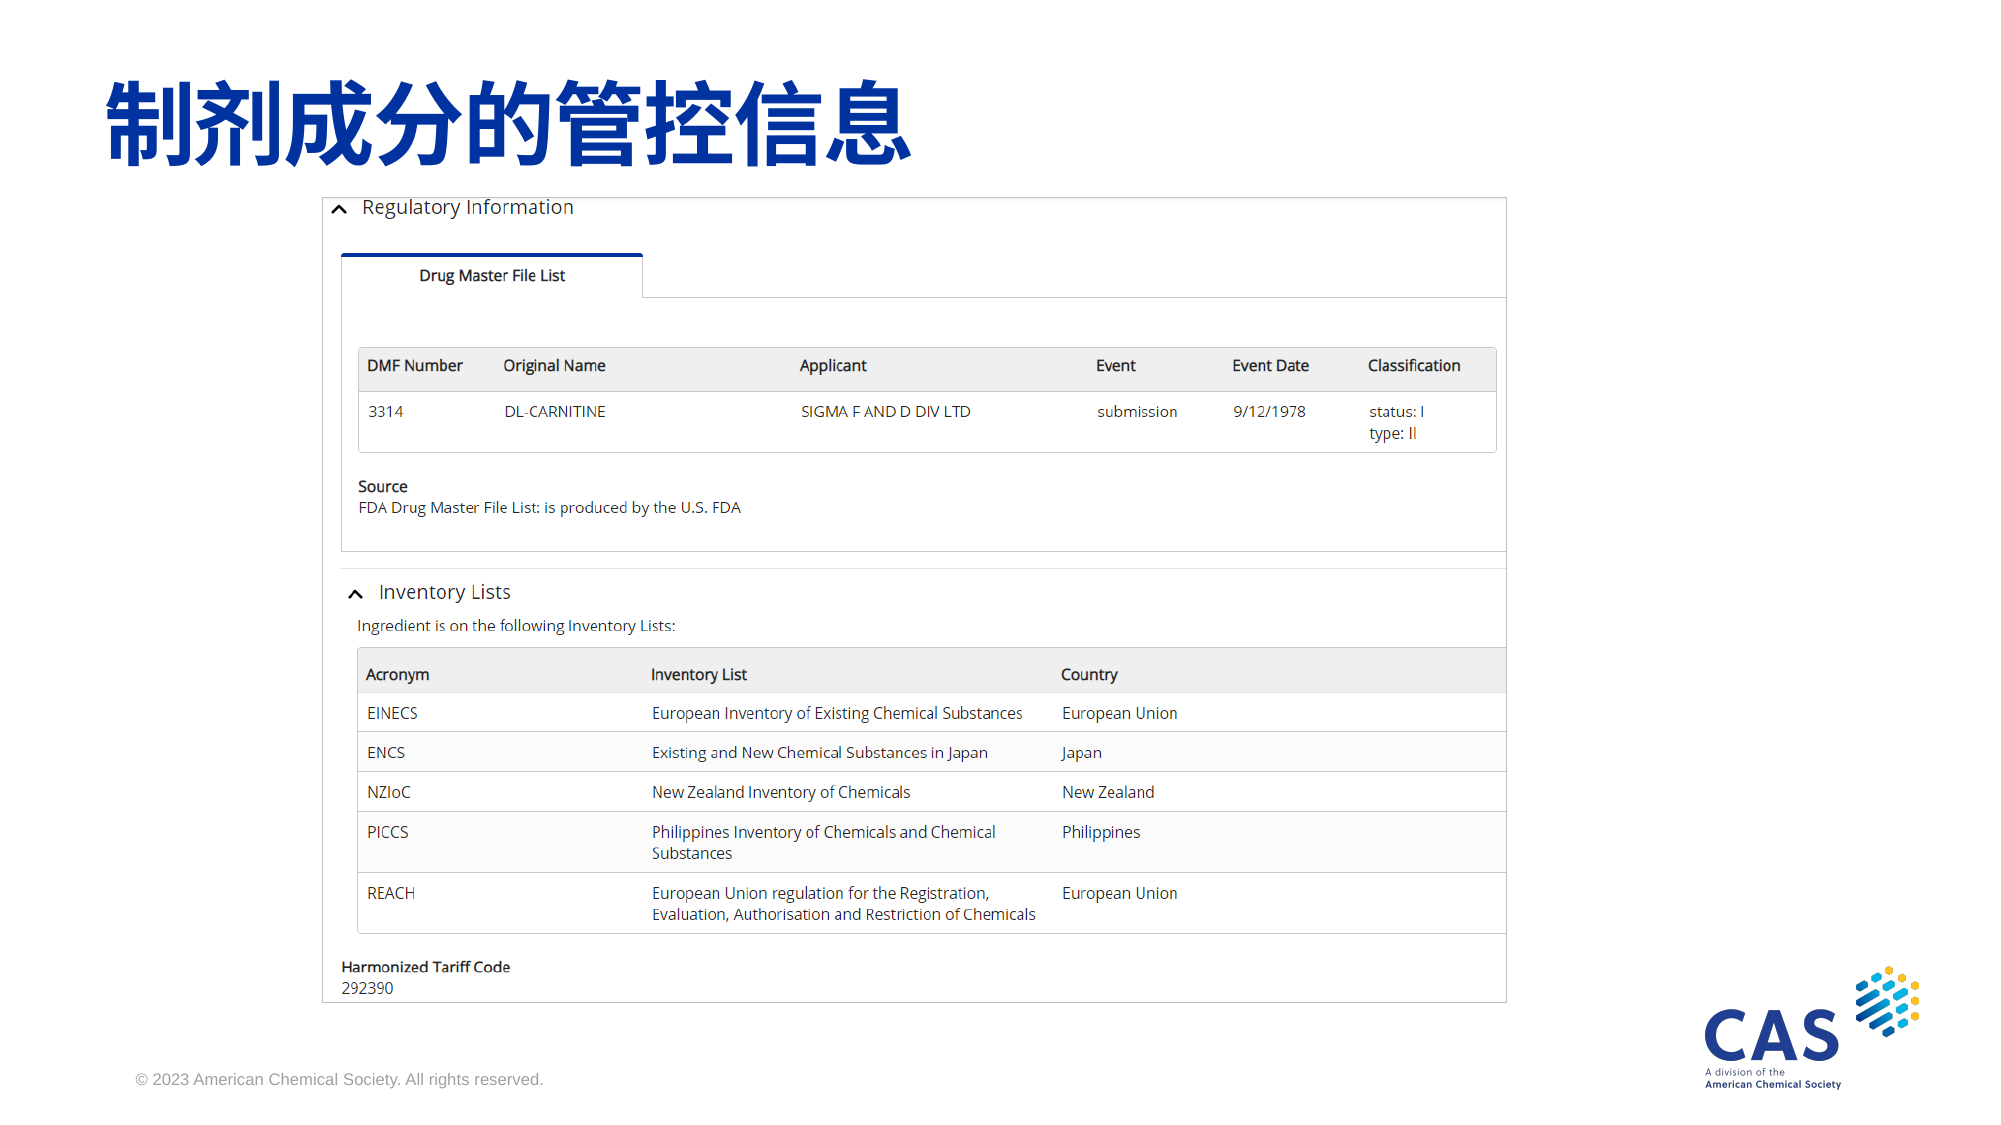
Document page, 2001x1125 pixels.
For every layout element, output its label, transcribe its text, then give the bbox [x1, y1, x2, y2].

picture [1705, 966, 1919, 1090]
picture [322, 197, 1507, 1003]
list 制剂成分的管控信息 [104, 64, 1923, 161]
